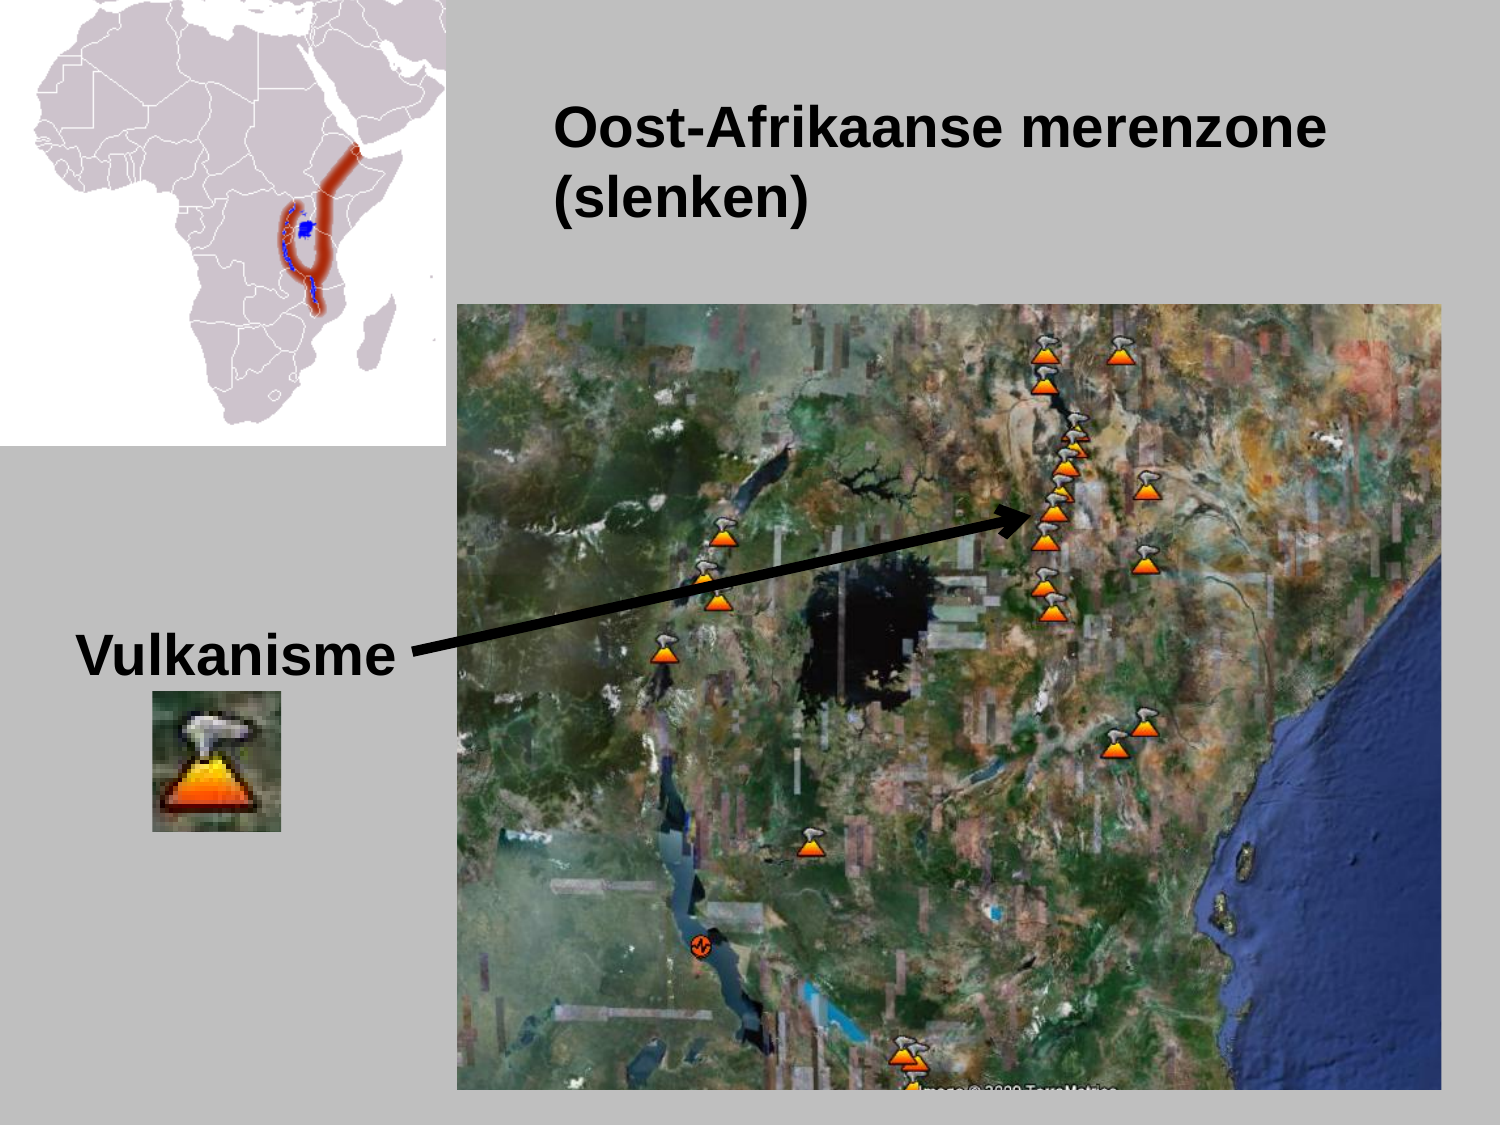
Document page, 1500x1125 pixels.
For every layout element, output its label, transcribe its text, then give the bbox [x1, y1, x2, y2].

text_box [414, 515, 1032, 653]
text_box Vulkanisme [60, 609, 413, 695]
picture [456, 304, 1442, 1091]
picture [0, 0, 446, 446]
text_box Oost-Afrikaanse merenzone (slenken) [538, 81, 1395, 237]
picture [152, 691, 282, 833]
